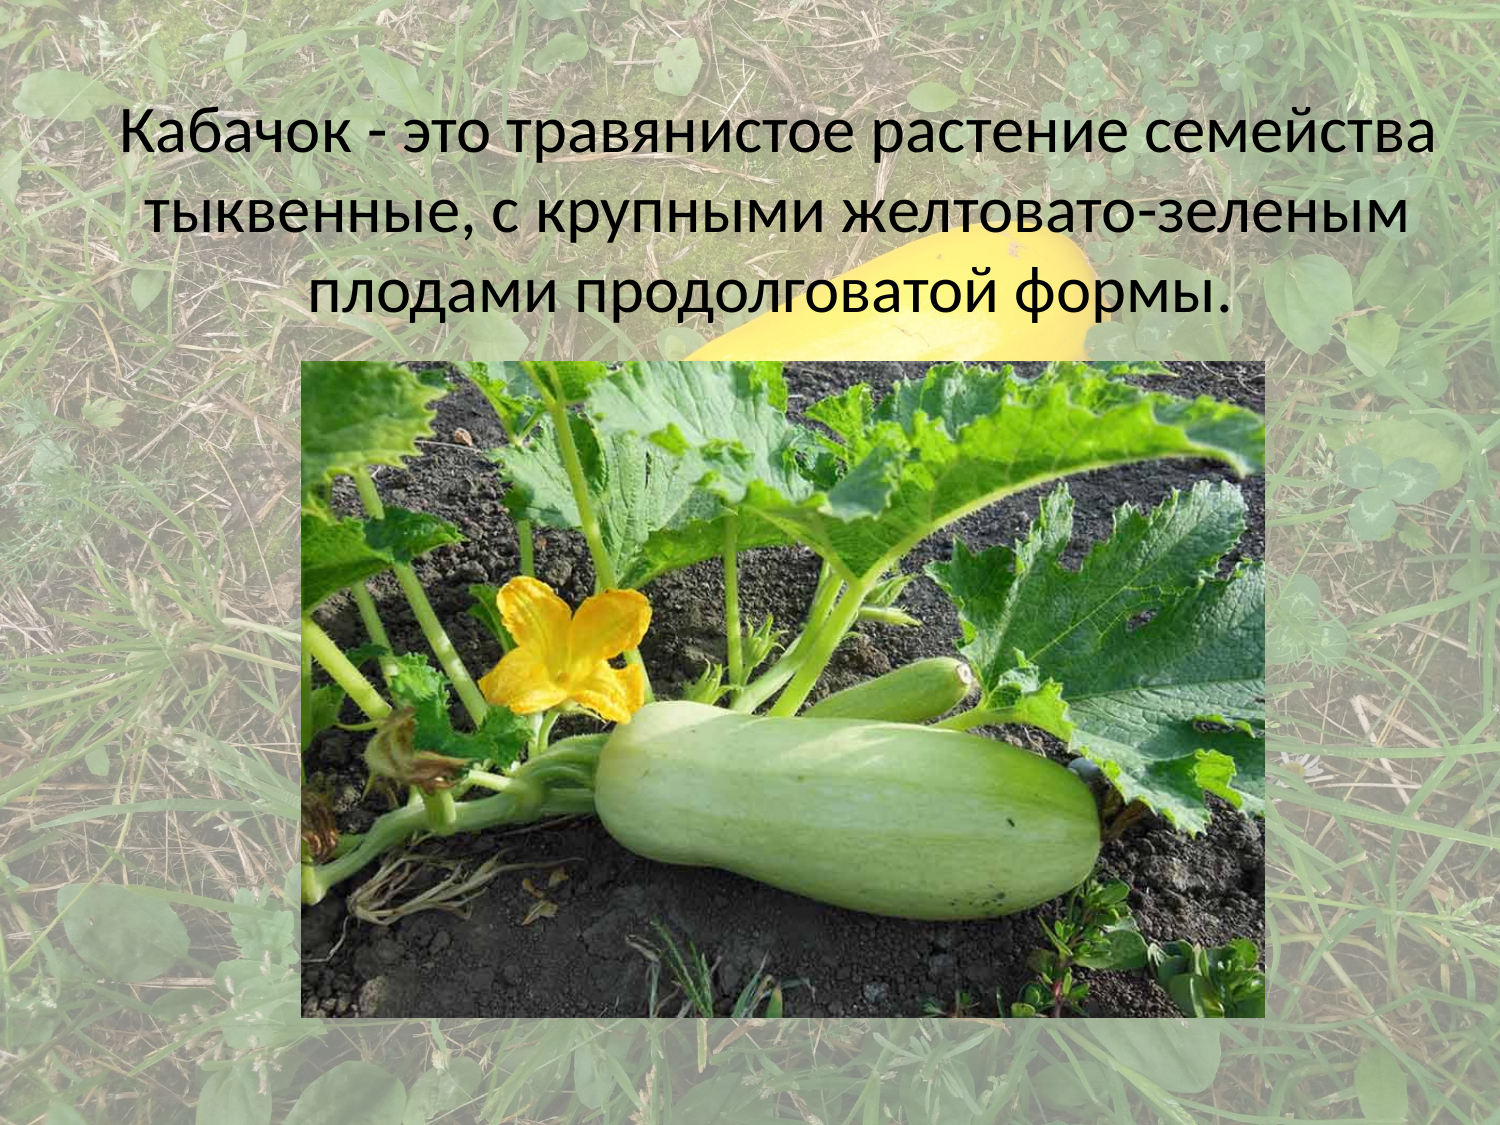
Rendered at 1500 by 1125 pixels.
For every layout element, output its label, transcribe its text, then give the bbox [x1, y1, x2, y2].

picture [300, 361, 1265, 1019]
list Кабачок - это травянистое растение семейства тыквенные, с крупными желтовато-зеленым плодами продолговатой формы. [0, 78, 1500, 1005]
